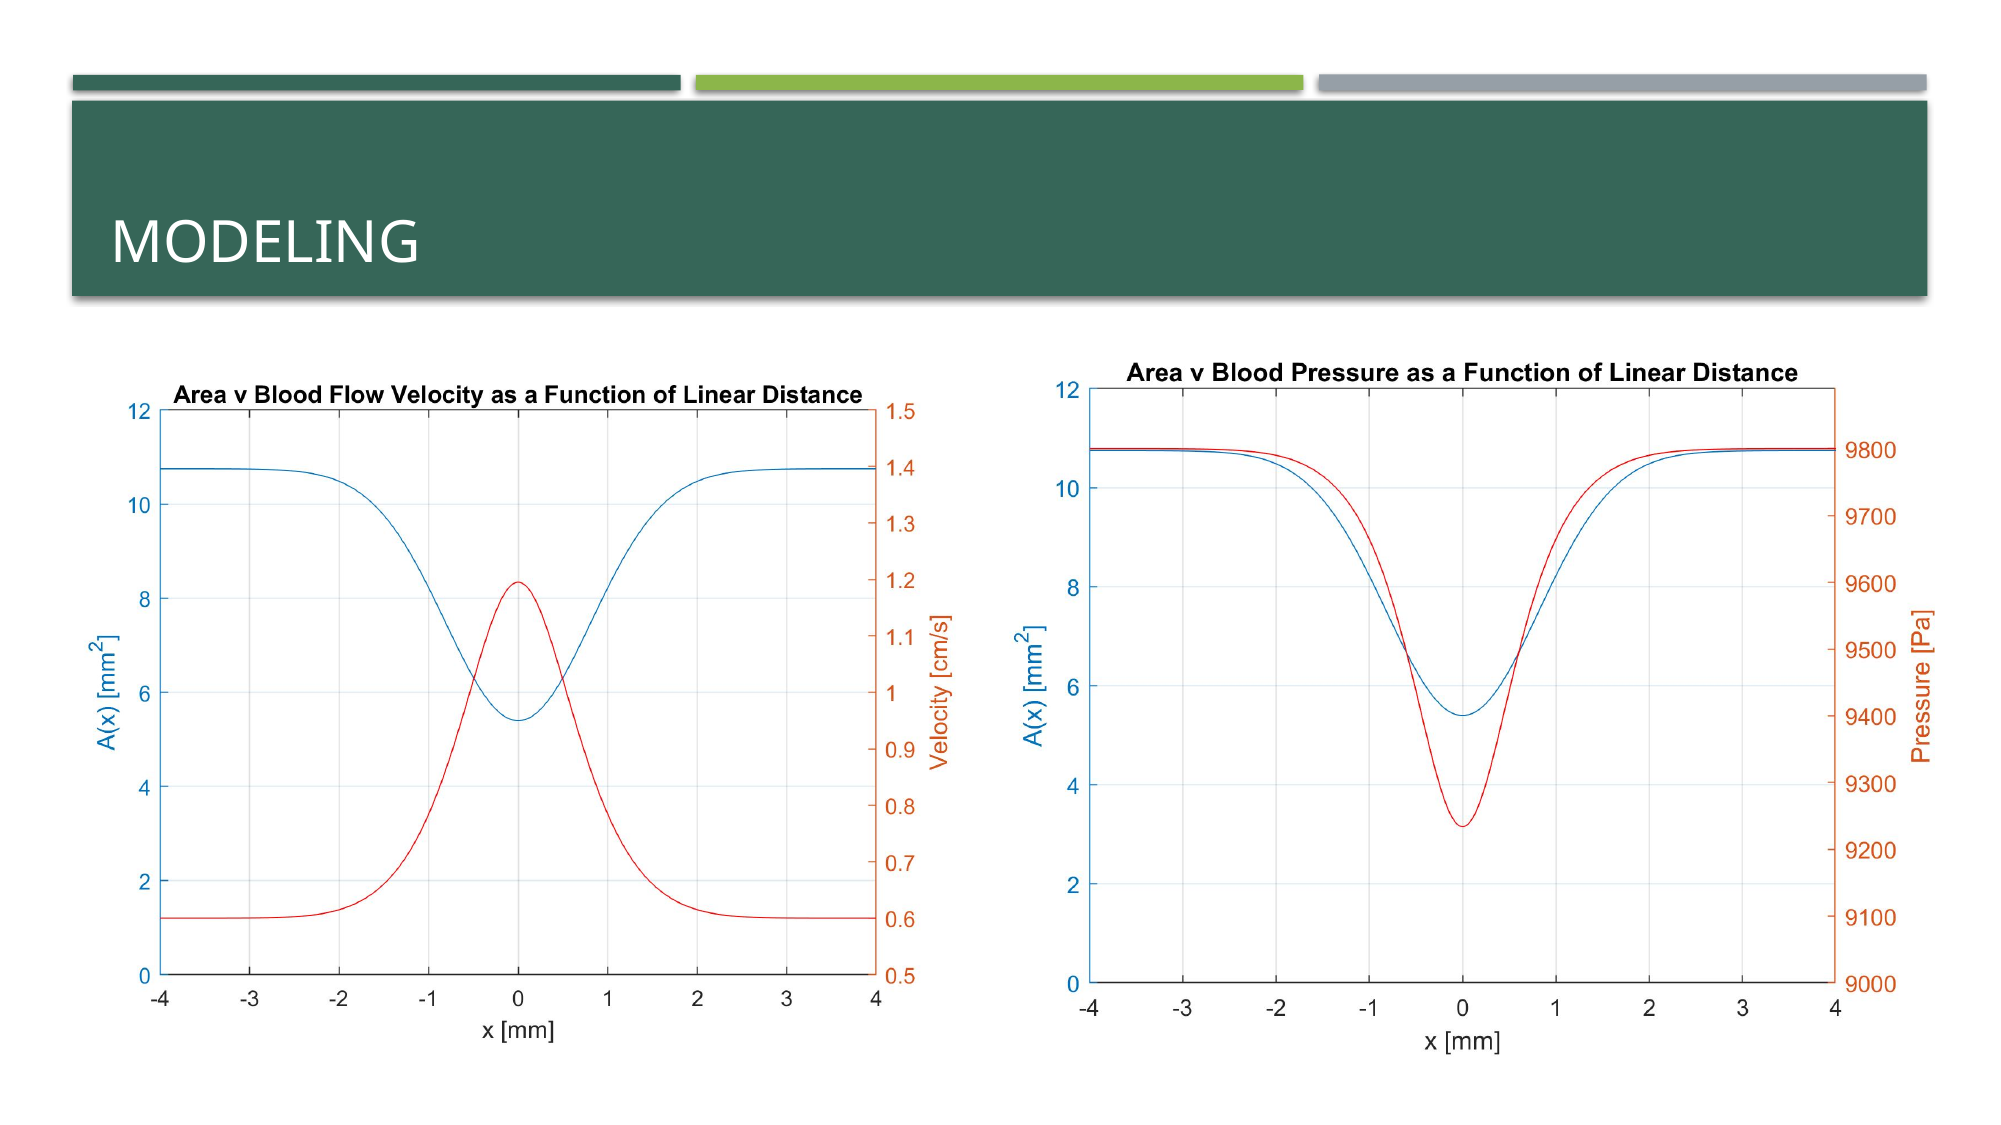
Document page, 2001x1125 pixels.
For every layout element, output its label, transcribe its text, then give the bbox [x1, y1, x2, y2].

picture [40, 333, 1936, 1064]
title Modeling [95, 115, 1905, 282]
